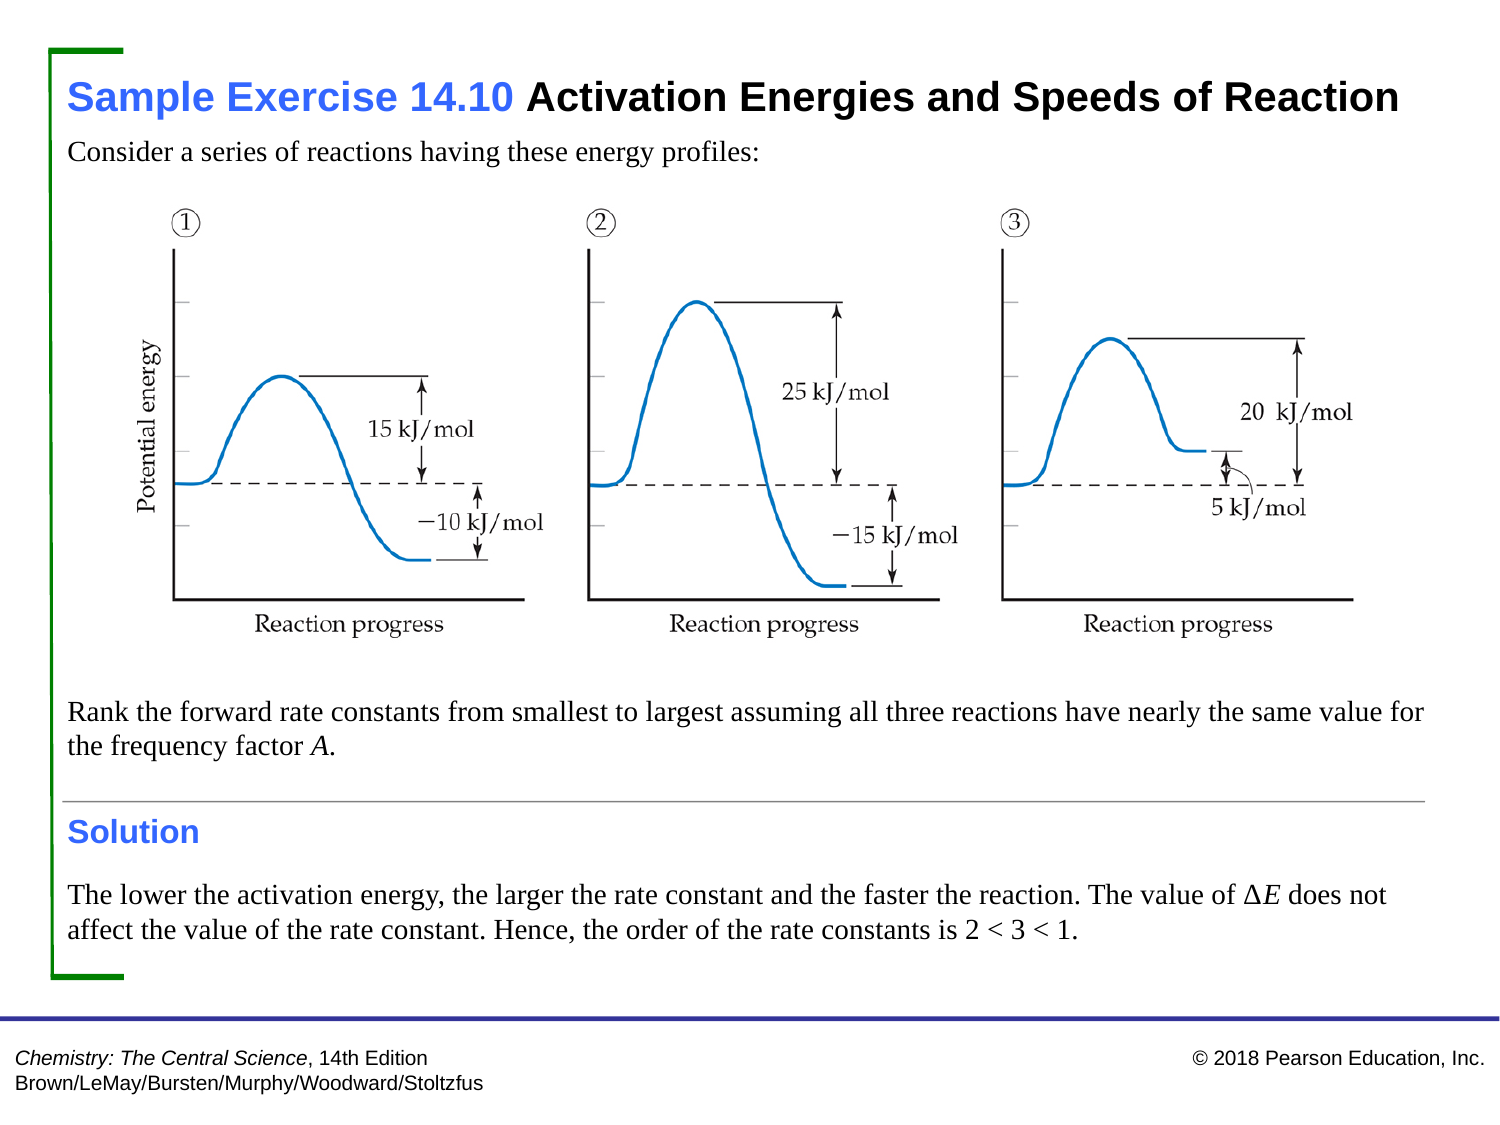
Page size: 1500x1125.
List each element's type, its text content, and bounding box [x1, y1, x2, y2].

text_box Solution The lower the activation energy, the larger the rate constant and the faster the reaction. The value of ΔE does not affect the value of the rate constant. Hence, the order of the rate constants is 2 < 3 < 1. [52, 803, 1438, 967]
text_box Consider a series of reactions having these energy profiles: Rank the forward rate constants from smallest to largest assuming all three reactions have nearly the same value for the frequency factor A. [52, 125, 1472, 317]
text_box Sample Exercise 14.10 Activation Energies and Speeds of Reaction [52, 65, 1438, 125]
picture [127, 198, 1363, 643]
